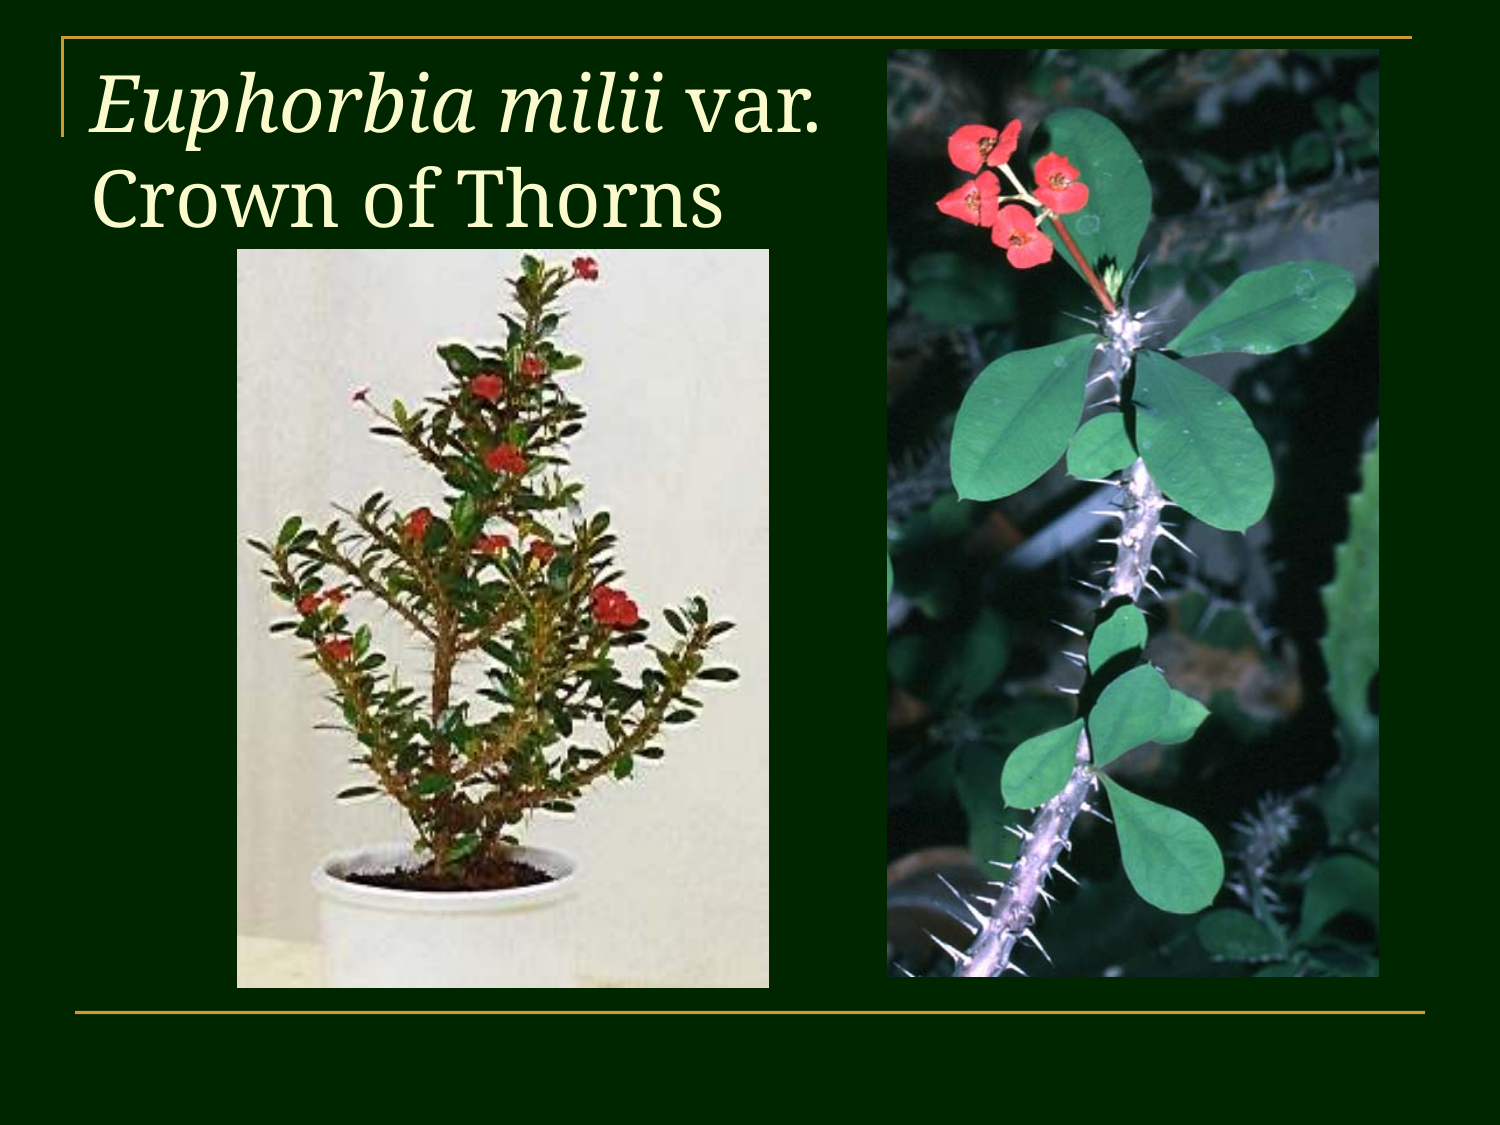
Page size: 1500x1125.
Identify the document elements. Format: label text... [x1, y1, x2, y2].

picture [887, 49, 1379, 977]
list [237, 249, 769, 989]
title Euphorbia milii var. Crown of Thorns [74, 45, 1426, 233]
